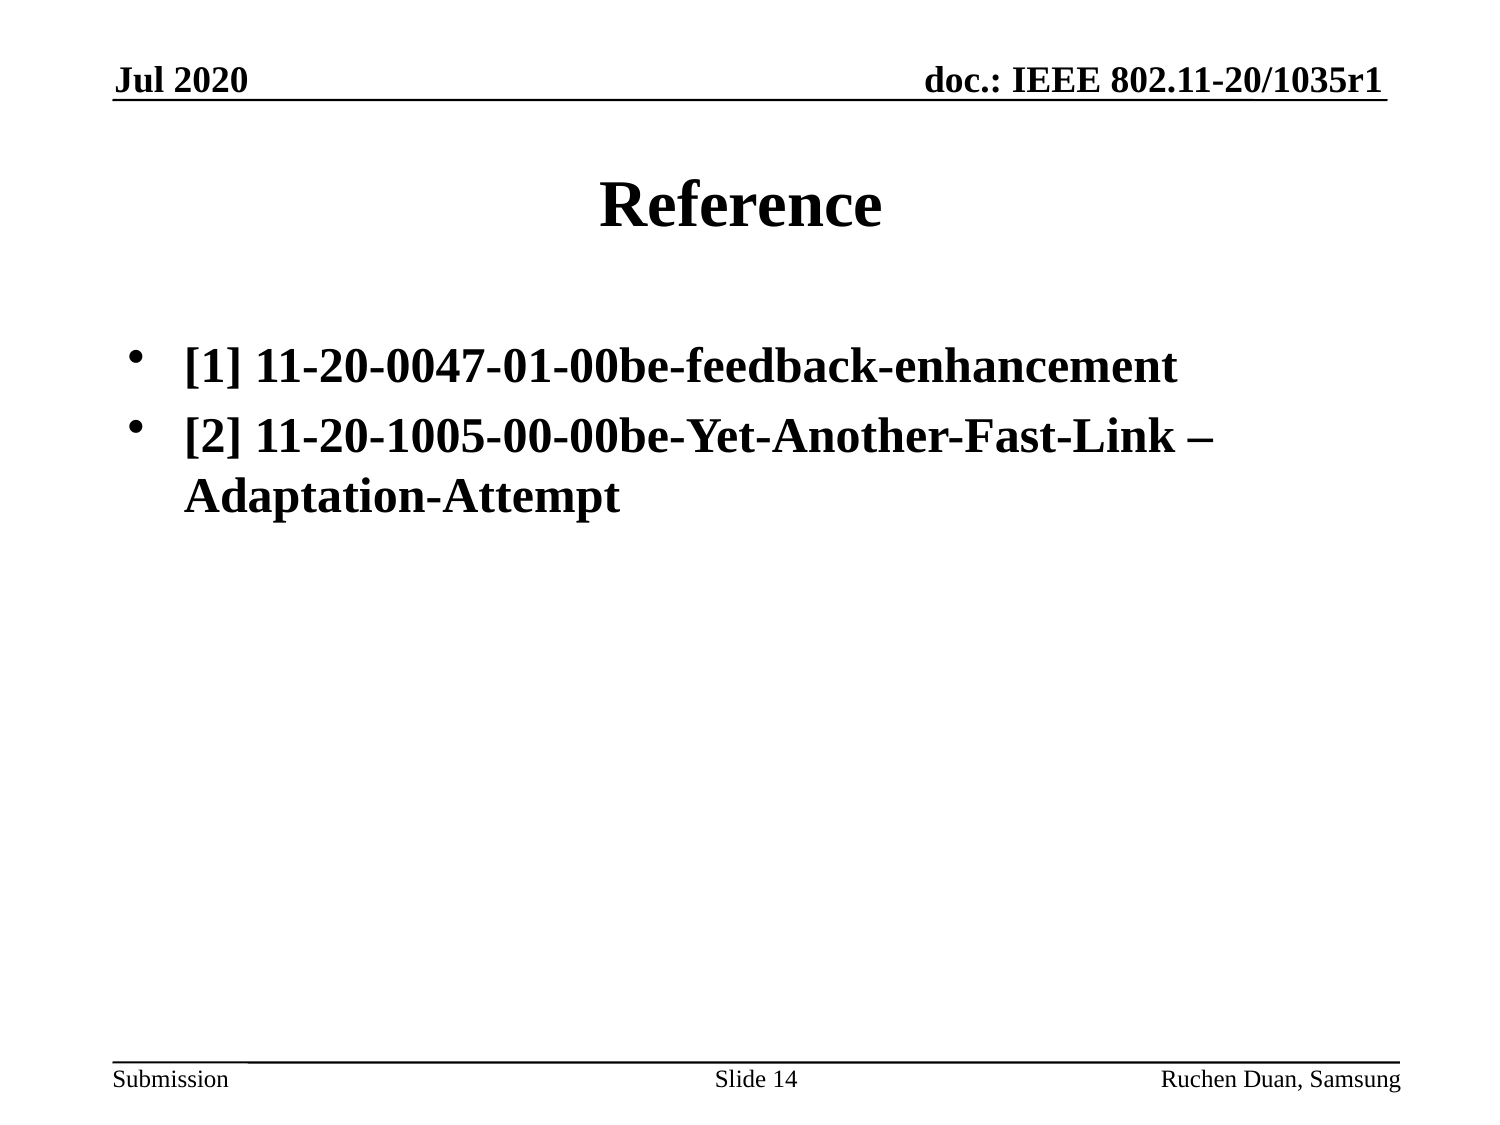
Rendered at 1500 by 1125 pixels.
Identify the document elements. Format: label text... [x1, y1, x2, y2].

footer Ruchen Duan, Samsung [1157, 1061, 1402, 1093]
title Reference [112, 112, 1388, 288]
slide_number Slide 14 [712, 1061, 800, 1093]
list [1] 11-20-0047-01-00be-feedback-enhancement [2] 11-20-1005-00-00be-Yet-Another-Fast-Link –Adaptation-Attempt [112, 324, 1388, 1001]
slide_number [114, 54, 259, 101]
